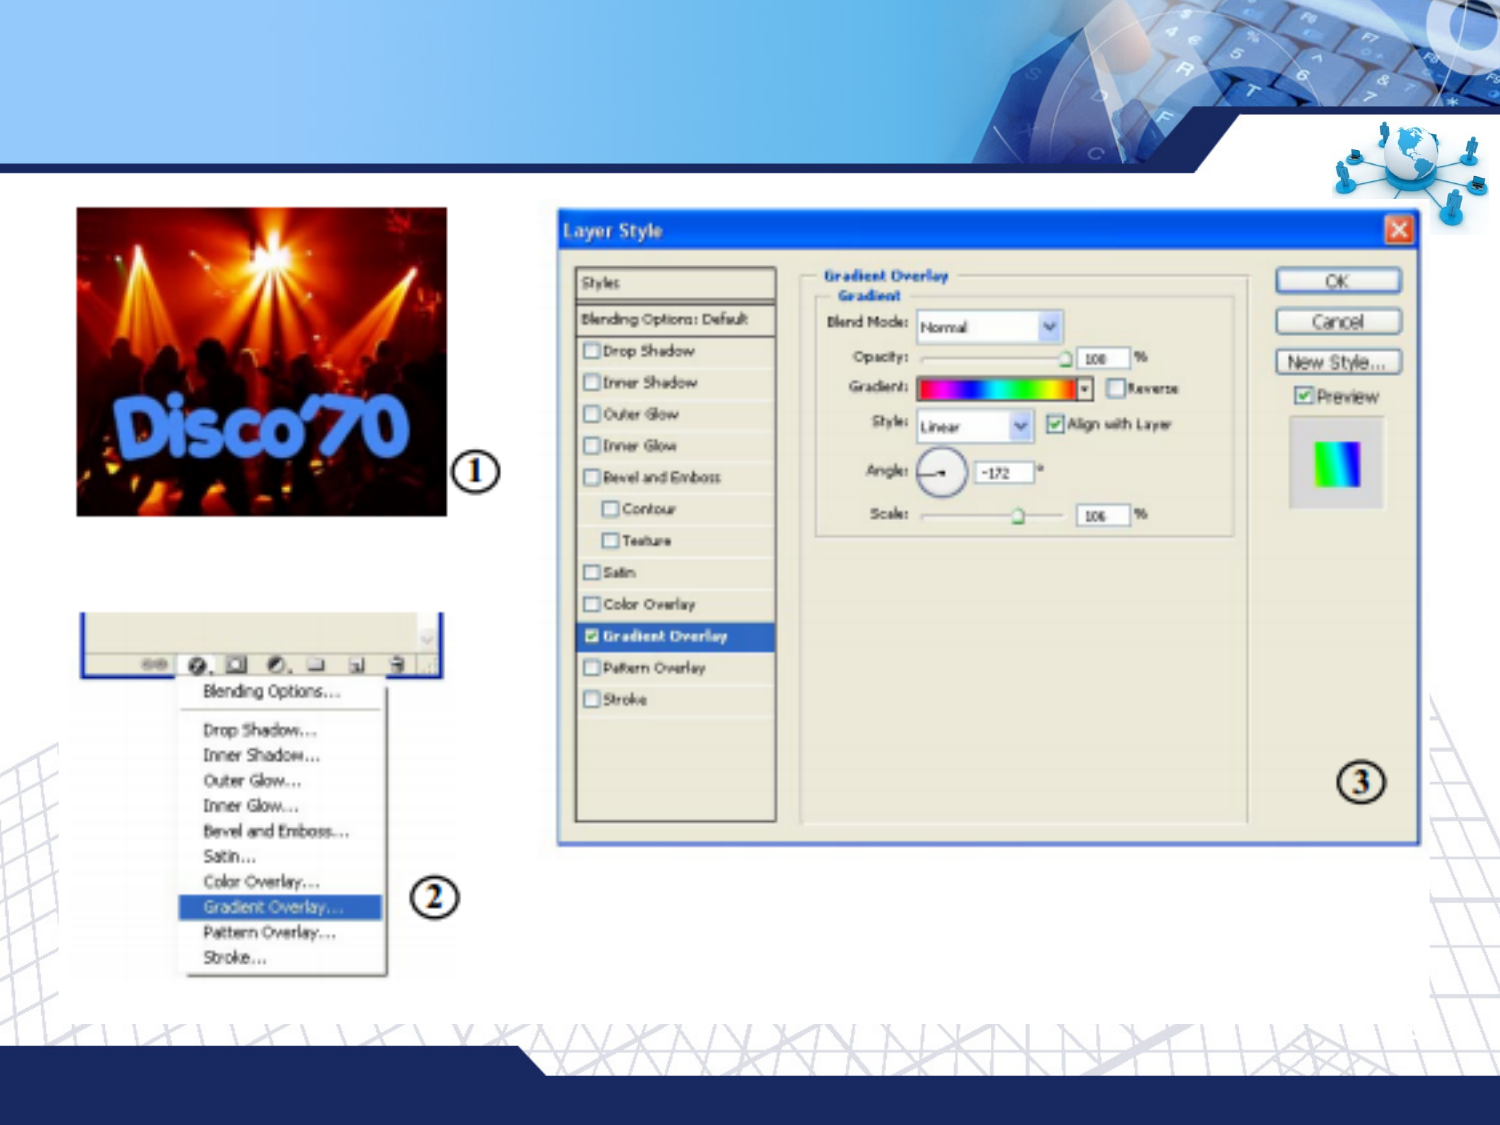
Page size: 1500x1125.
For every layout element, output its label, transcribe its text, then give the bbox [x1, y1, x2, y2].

slide_number 26 [1369, 1002, 1445, 1063]
picture [0, 0, 1500, 1125]
